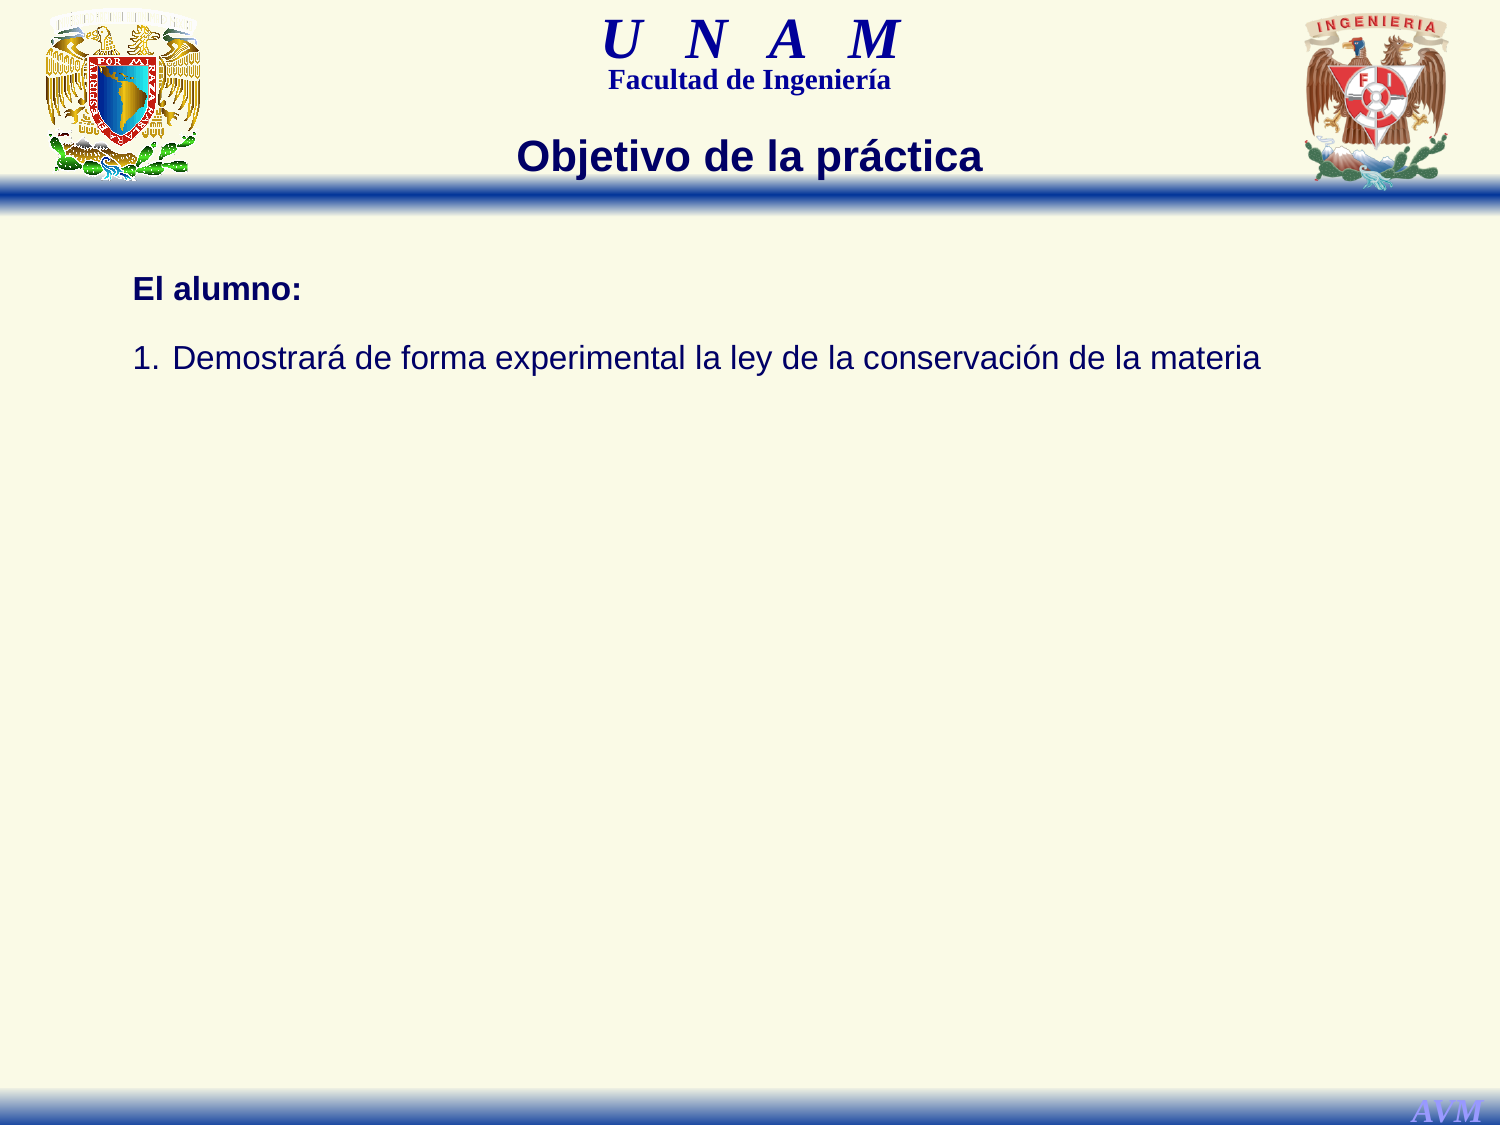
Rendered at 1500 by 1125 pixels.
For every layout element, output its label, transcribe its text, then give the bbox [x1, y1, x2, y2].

picture [1299, 5, 1453, 198]
text_box El alumno: 1. Demostrará de forma experimental la ley de la conservación de la materia [117, 243, 1371, 384]
picture [46, 8, 200, 181]
text_box Objetivo de la práctica [501, 119, 998, 188]
